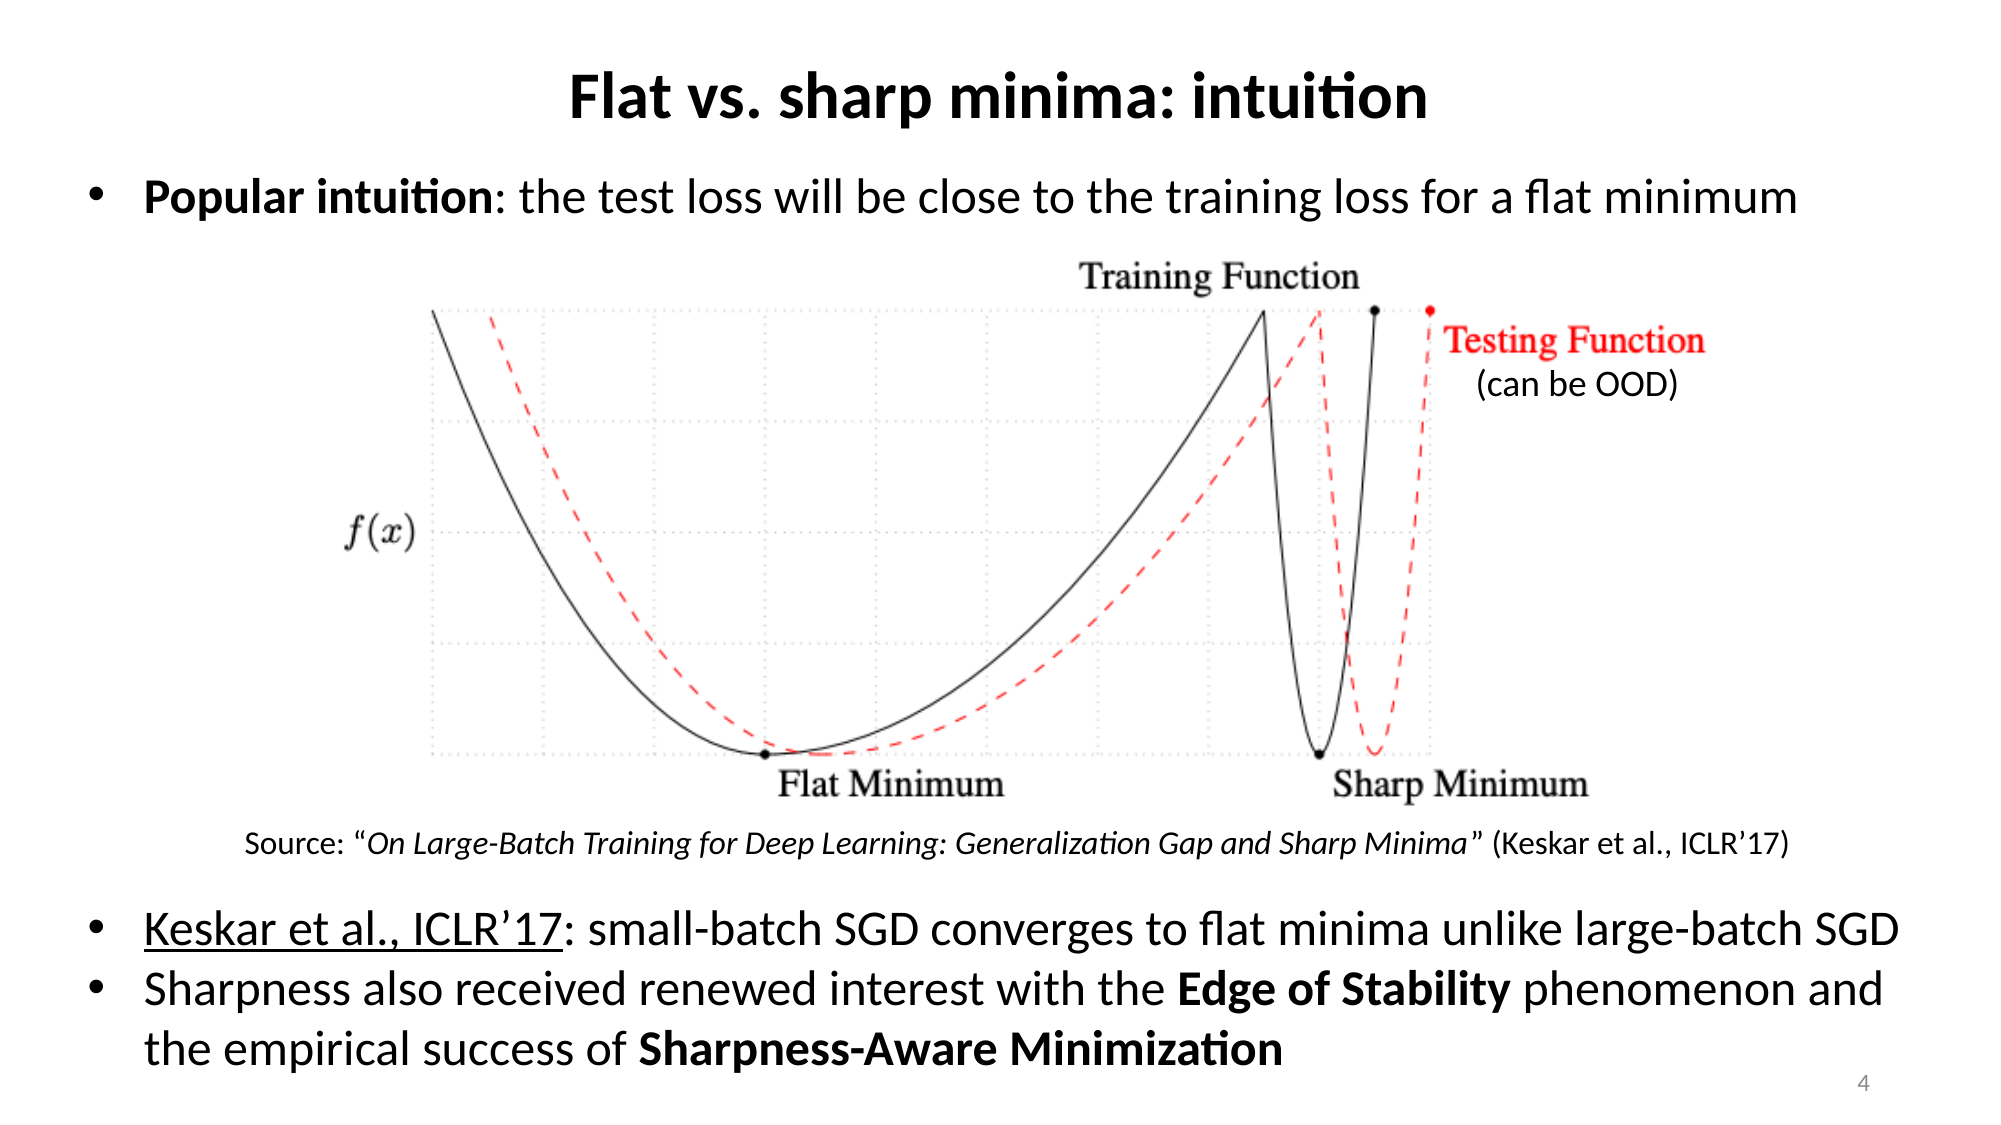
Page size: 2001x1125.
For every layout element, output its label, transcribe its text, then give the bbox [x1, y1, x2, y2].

text_box Flat vs. sharp minima: intuition [114, 43, 1885, 139]
text_box Keskar et al., ICLR’17: small-batch SGD converges to flat minima unlike large-batch SGD Sharpness also received renewed interest with the Edge of Stability phenomenon and the empirical success of Sharpness-Aware Minimization [72, 888, 1918, 1084]
picture [157, 238, 1743, 815]
text_box Source: “On Large-Batch Training for Deep Learning: Generalization Gap and Sharp Minima” (Keskar et al., ICLR’17) [229, 814, 1816, 869]
slide_number 3 [1434, 1084, 1885, 1112]
text_box Popular intuition: the test loss will be close to the training loss for a flat minimum [72, 155, 1918, 231]
